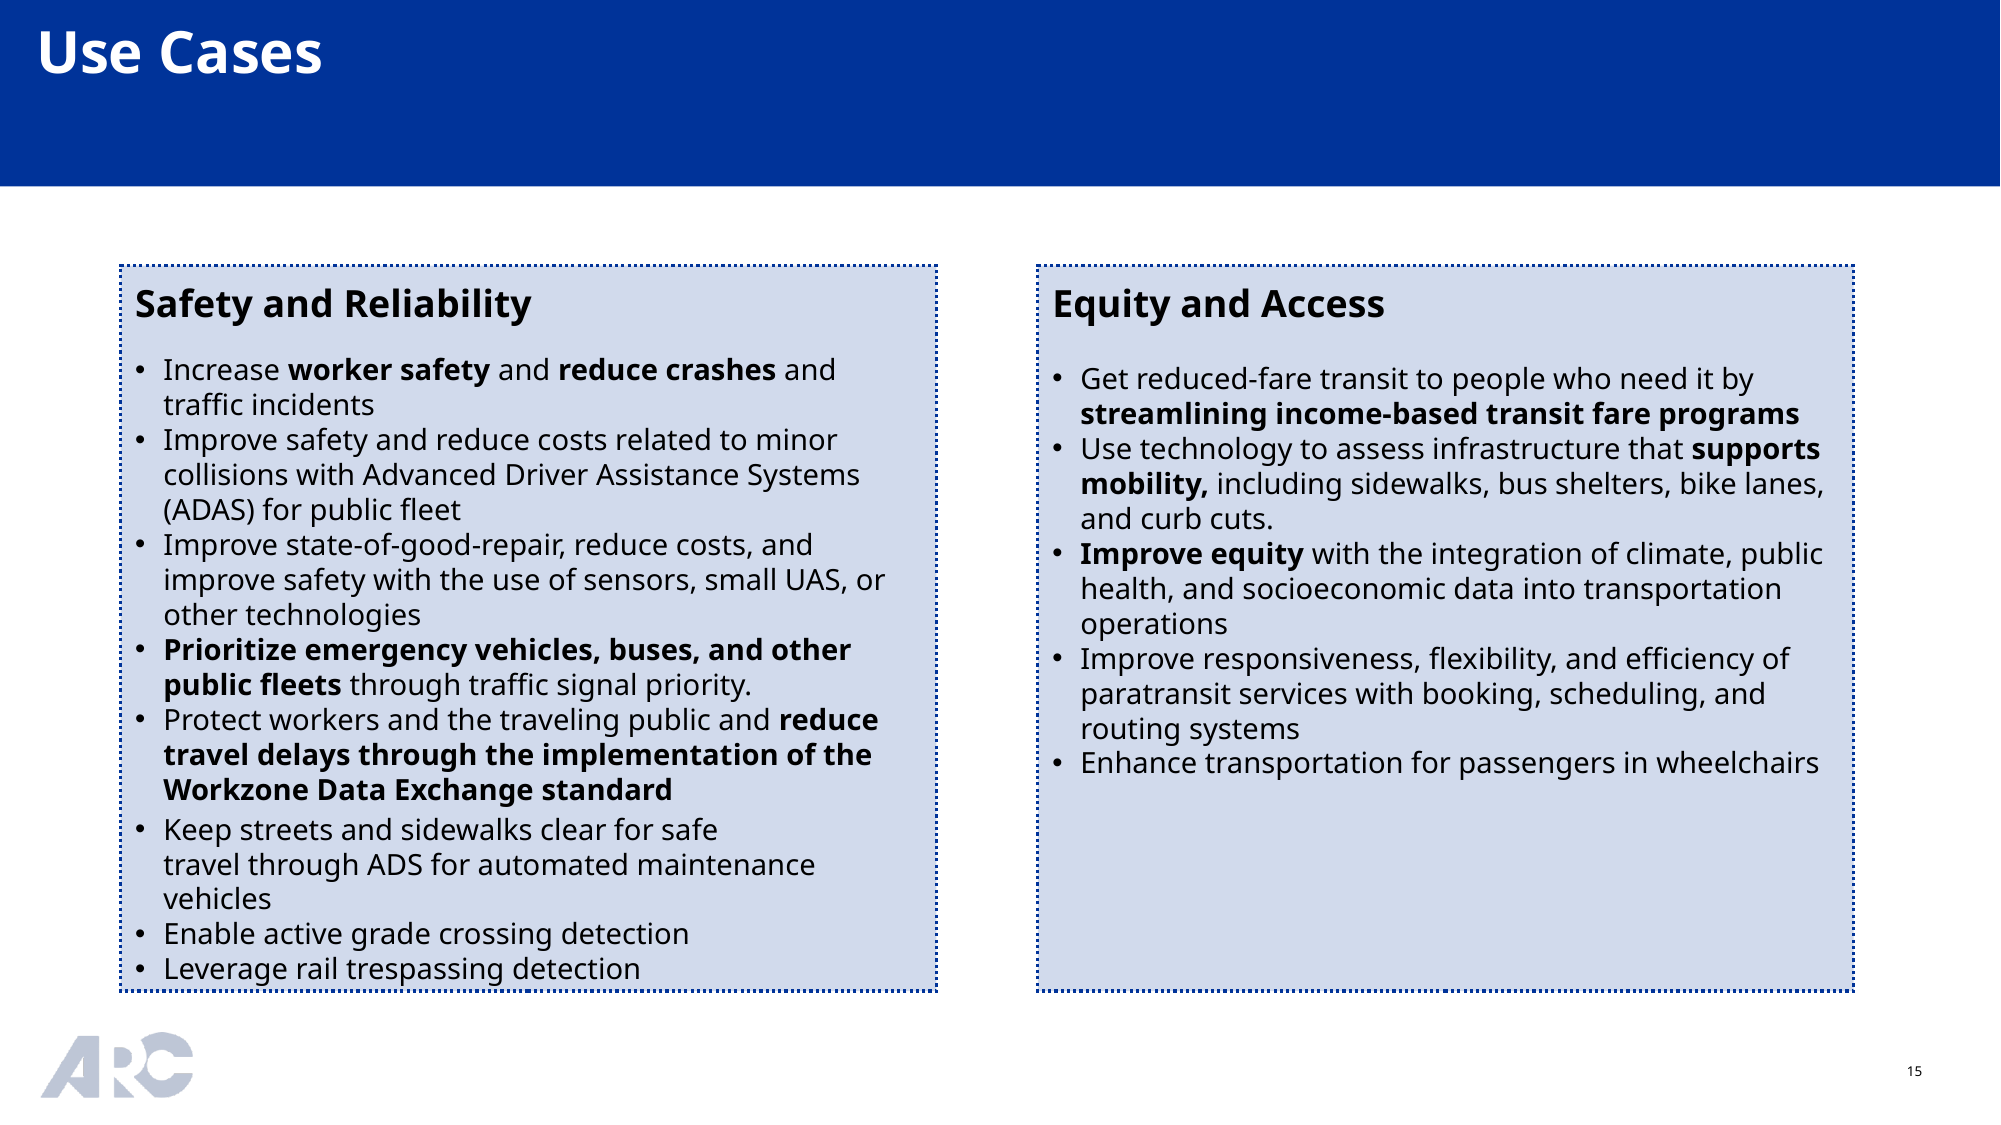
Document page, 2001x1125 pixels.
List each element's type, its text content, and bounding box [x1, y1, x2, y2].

text_box Equity and Access Get reduced-fare transit to people who need it by streamlining income-based transit fare programs Use technology to assess infrastructure that supports mobility, including sidewalks, bus shelters, bike lanes, and curb cuts. Improve equity with the integration of climate, public health, and socioeconomic data into transportation operations Improve responsiveness, flexibility, and efficiency of paratransit services with booking, scheduling, and routing systems Enhance transportation for passengers in wheelchairs [1037, 265, 1854, 992]
text_box Safety and Reliability Increase worker safety and reduce crashes and traffic incidents Improve safety and reduce costs related to minor collisions with Advanced Driver Assistance Systems (ADAS) for public fleet Improve state-of-good-repair, reduce costs, and improve safety with the use of sensors, small UAS, or other technologies Prioritize emergency vehicles, buses, and other public fleets through traffic signal priority. Protect workers and the traveling public and reduce travel delays through the implementation of the Workzone Data Exchange standard Keep streets and sidewalks clear for safe travel through ADS for automated maintenance vehicles Enable active grade crossing detection Leverage rail trespassing detection [120, 265, 937, 992]
title Use Cases [35, 10, 1905, 71]
text_box [0, 0, 2000, 187]
